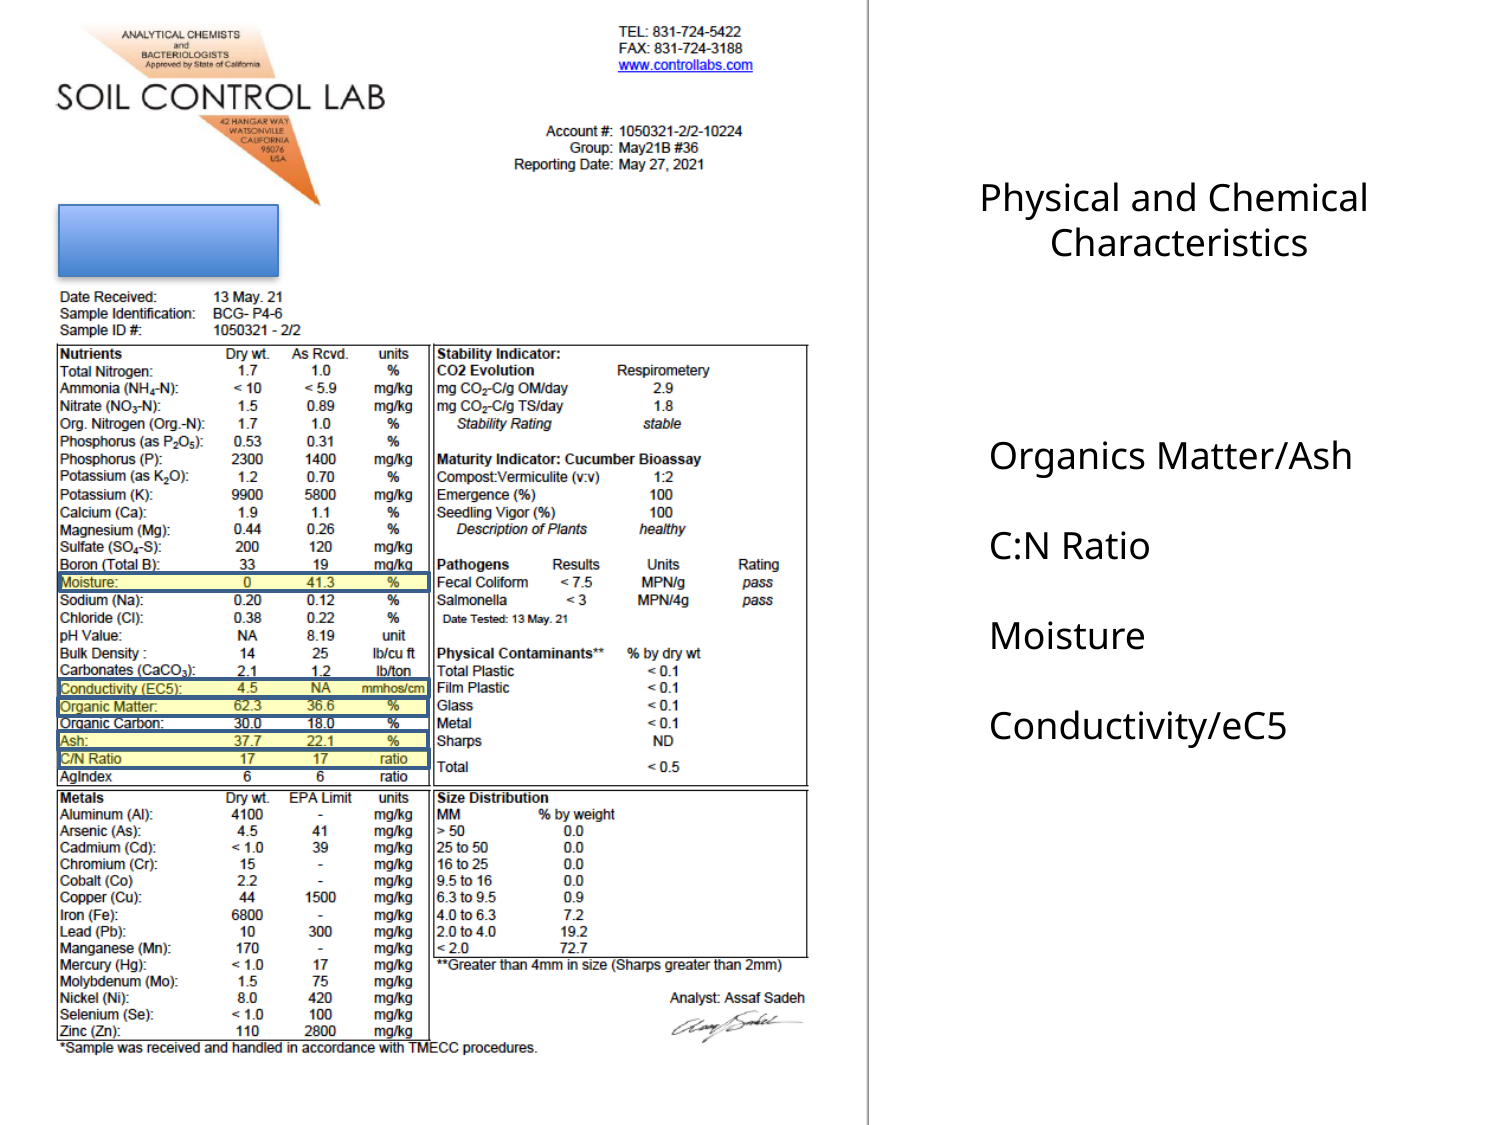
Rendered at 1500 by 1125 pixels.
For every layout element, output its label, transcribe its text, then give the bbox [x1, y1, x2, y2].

picture [0, 0, 869, 1125]
text_box Organics Matter/Ash C:N Ratio Moisture Conductivity/eC5 [974, 424, 1369, 935]
text_box Physical and Chemical Characteristics [964, 166, 1394, 272]
